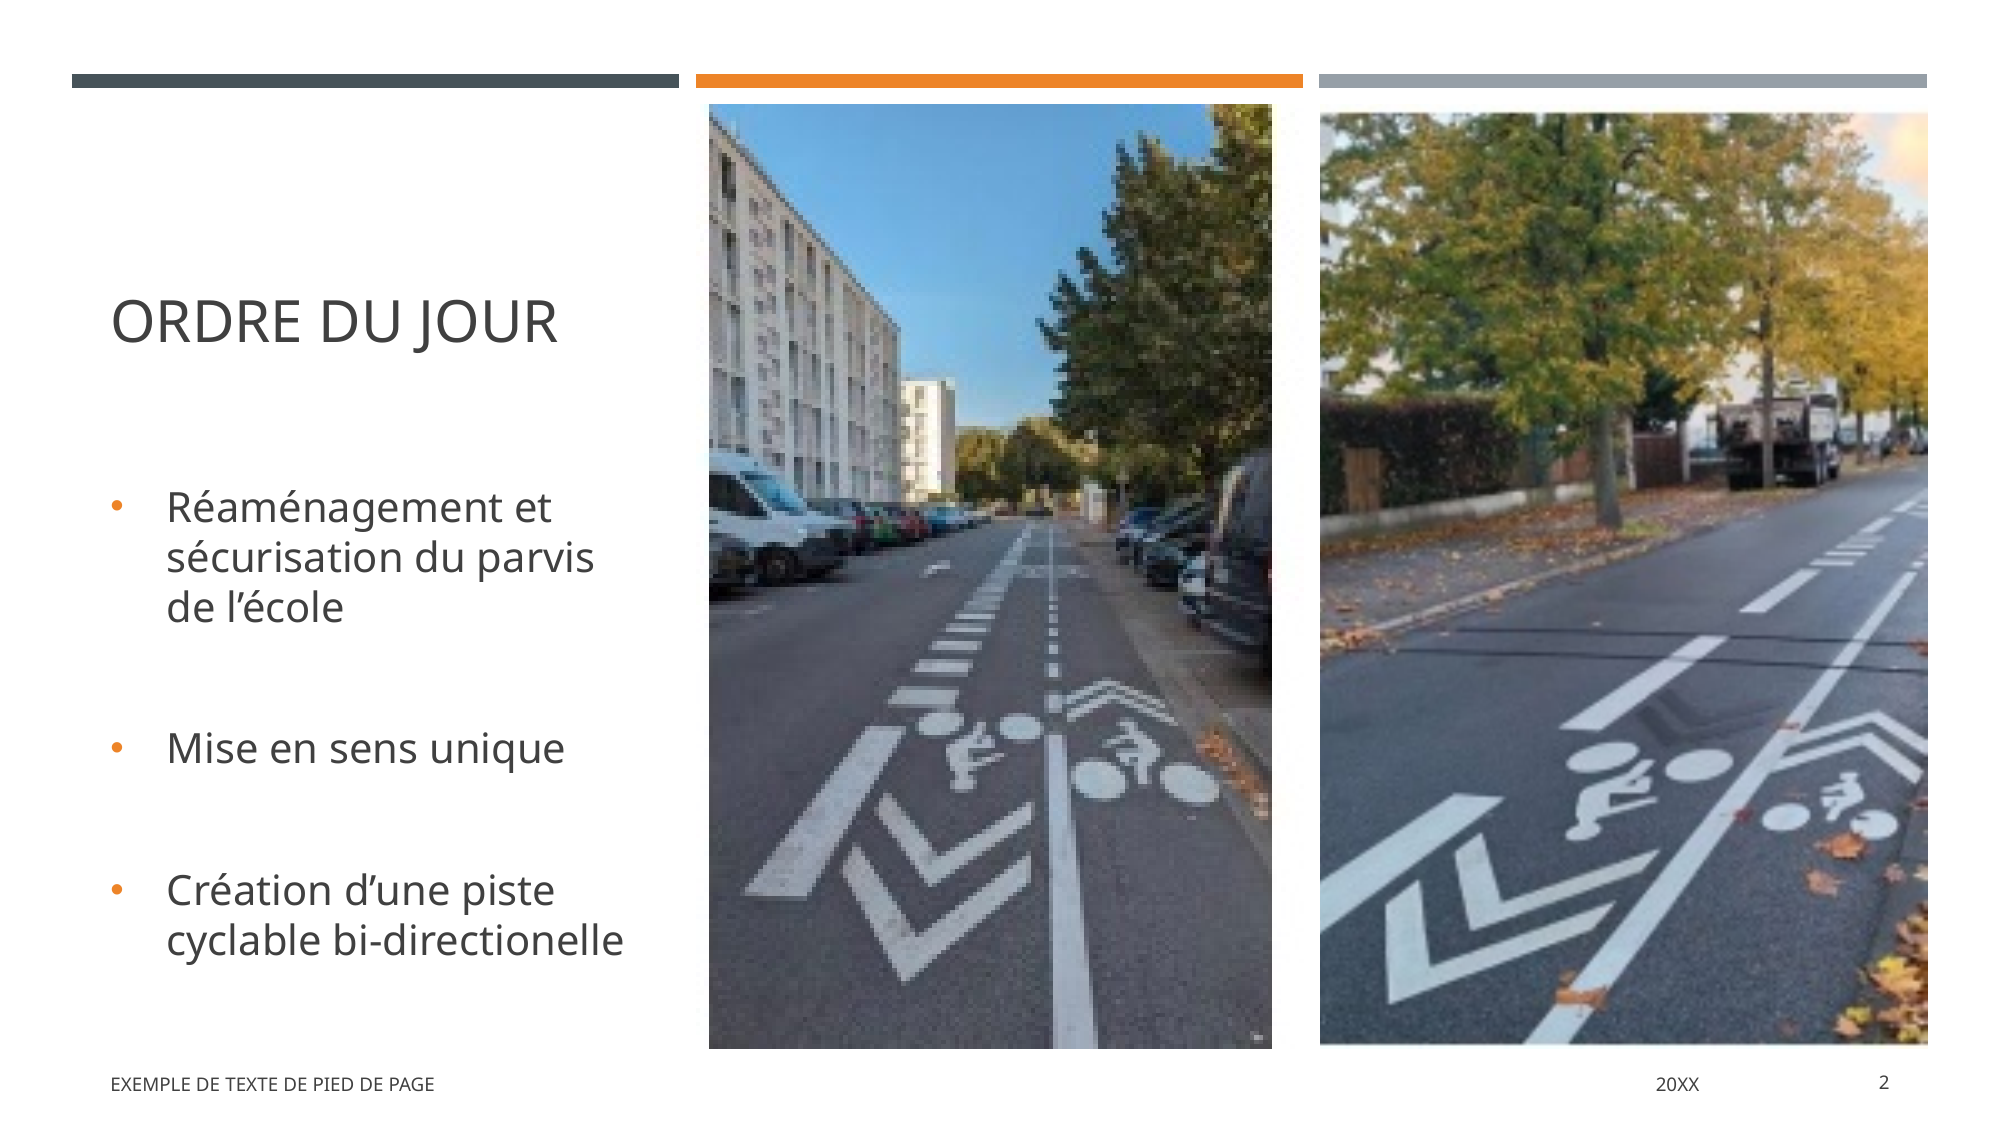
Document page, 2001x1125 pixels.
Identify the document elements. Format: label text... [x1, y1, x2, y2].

title Ordre du jour [95, 115, 657, 362]
footer Exemple de Texte de Pied de page [95, 1053, 1230, 1114]
slide_number 2 [1732, 1058, 1905, 1114]
picture [1319, 104, 1928, 1049]
list Réaménagement et sécurisation du parvis de l’école Mise en sens unique Création d’une piste cyclable bi-directionelle [95, 396, 657, 1049]
slide_number 20XX [1247, 1053, 1715, 1114]
picture [695, 104, 1304, 1049]
